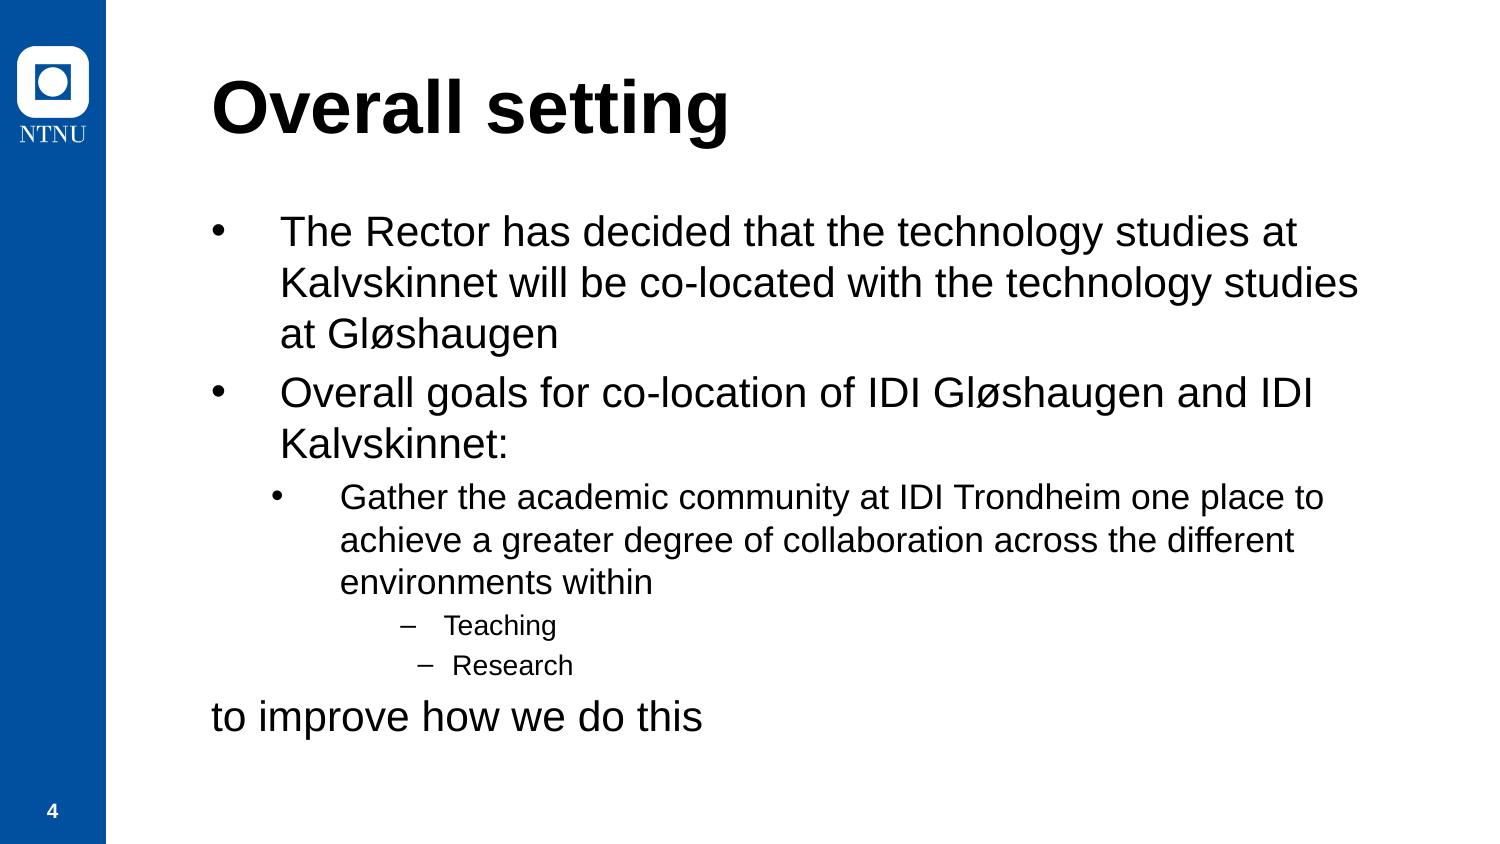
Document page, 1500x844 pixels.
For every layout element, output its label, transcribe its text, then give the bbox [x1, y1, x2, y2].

picture [0, 0, 106, 844]
list The Rector has decided that the technology studies at Kalvskinnet will be co-located with the technology studies at Gløshaugen Overall goals for co-location of IDI Gløshaugen and IDI Kalvskinnet: Gather the academic community at IDI Trondheim one place to achieve a greater degree of collaboration across the different environments within Teaching Research to improve how we do this [195, 196, 1412, 754]
title Overall setting [195, 33, 1412, 175]
